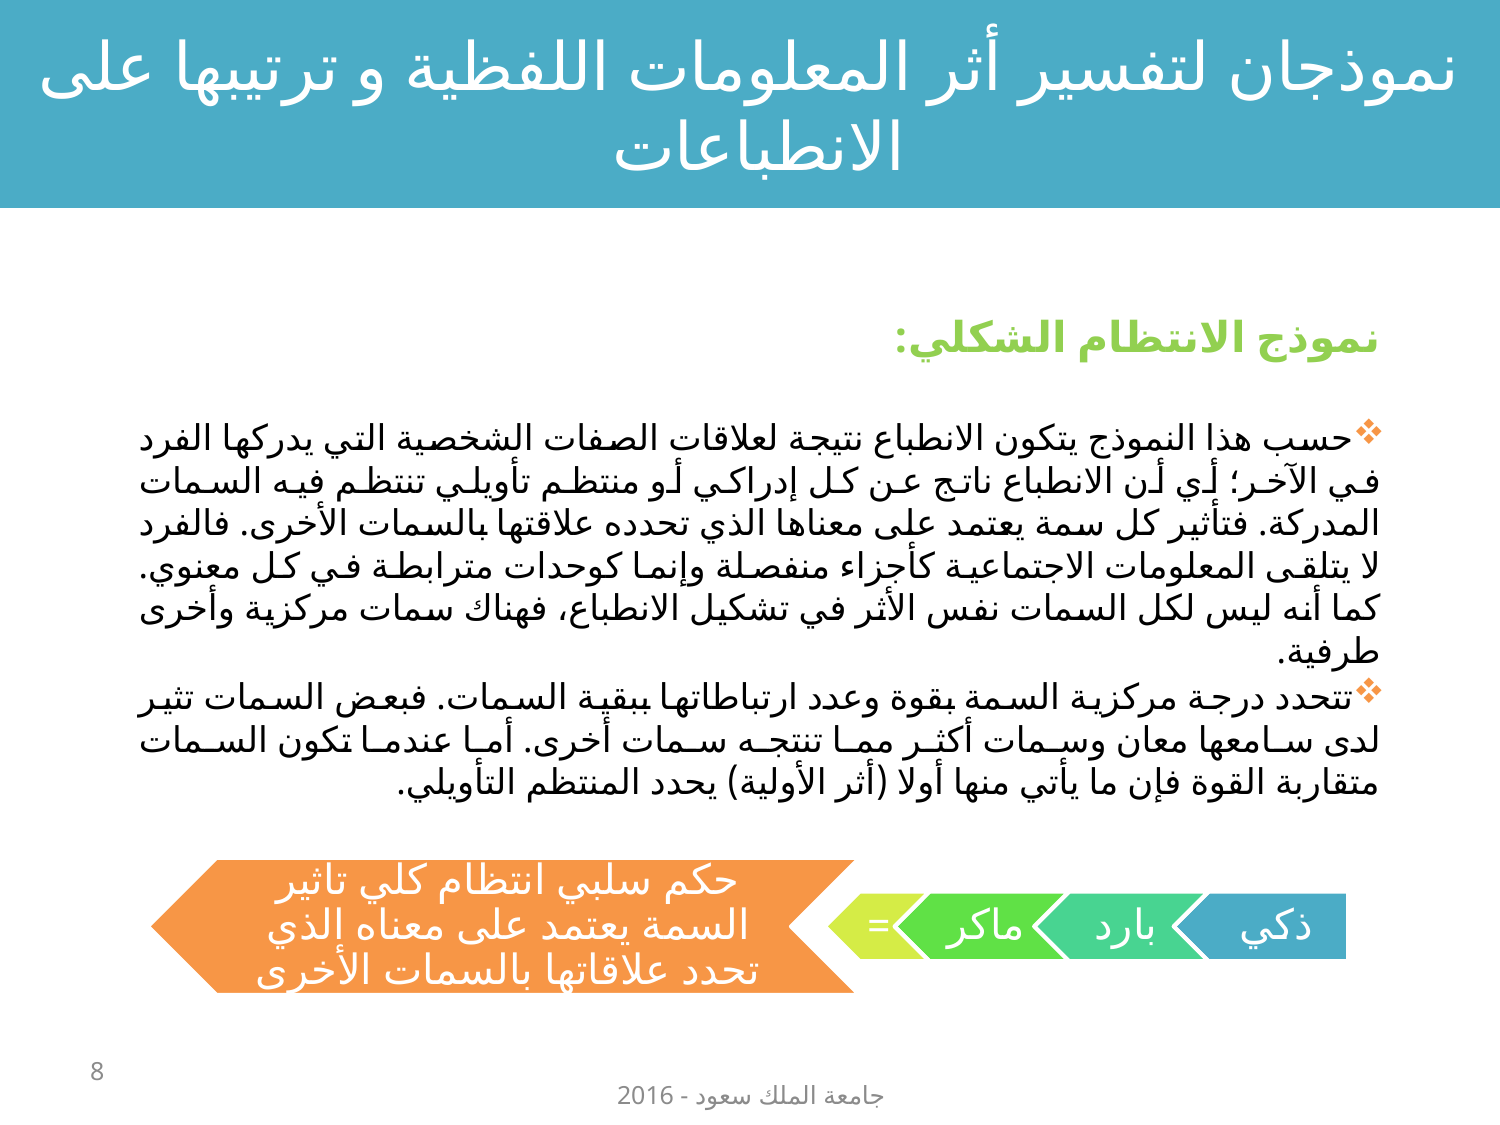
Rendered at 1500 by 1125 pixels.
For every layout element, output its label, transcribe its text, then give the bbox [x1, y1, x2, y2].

footer جامعة الملك سعود - 2016 [513, 1065, 989, 1125]
slide_number 8 [75, 1042, 425, 1103]
text_box نموذج الانتظام الشكلي: حسب هذا النموذج يتكون الانطباع نتيجة لعلاقات الصفات الشخصية التي يدركها الفرد في الآخر؛ أي أن الانطباع ناتج عن كل إدراكي أو منتظم تأويلي تنتظم فيه السمات المدركة. فتأثير كل سمة يعتمد على معناها الذي تحدده علاقتها بالسمات الأخرى. فالفرد لا يتلقى المعلومات الاجتماعية كأجزاء منفصلة وإنما كوحدات مترابطة في كل معنوي. كما أنه ليس لكل السمات نفس الأثر في تشكيل الانطباع، فهناك سمات مركزية وأخرى طرفية. تتحدد درجة مركزية السمة بقوة وعدد ارتباطاتها ببقية السمات. فبعض السمات تثير لدى سامعها معان وسمات أكثر مما تنتجه سمات أخرى. أما عندما تكون السمات متقاربة القوة فإن ما يأتي منها أولا (أثر الأولية) يحدد المنتظم التأويلي. [123, 302, 1396, 811]
text_box نموذجان لتفسير أثر المعلومات اللفظية و ترتيبها على الانطباعات [0, 0, 1500, 210]
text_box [147, 833, 1349, 1019]
